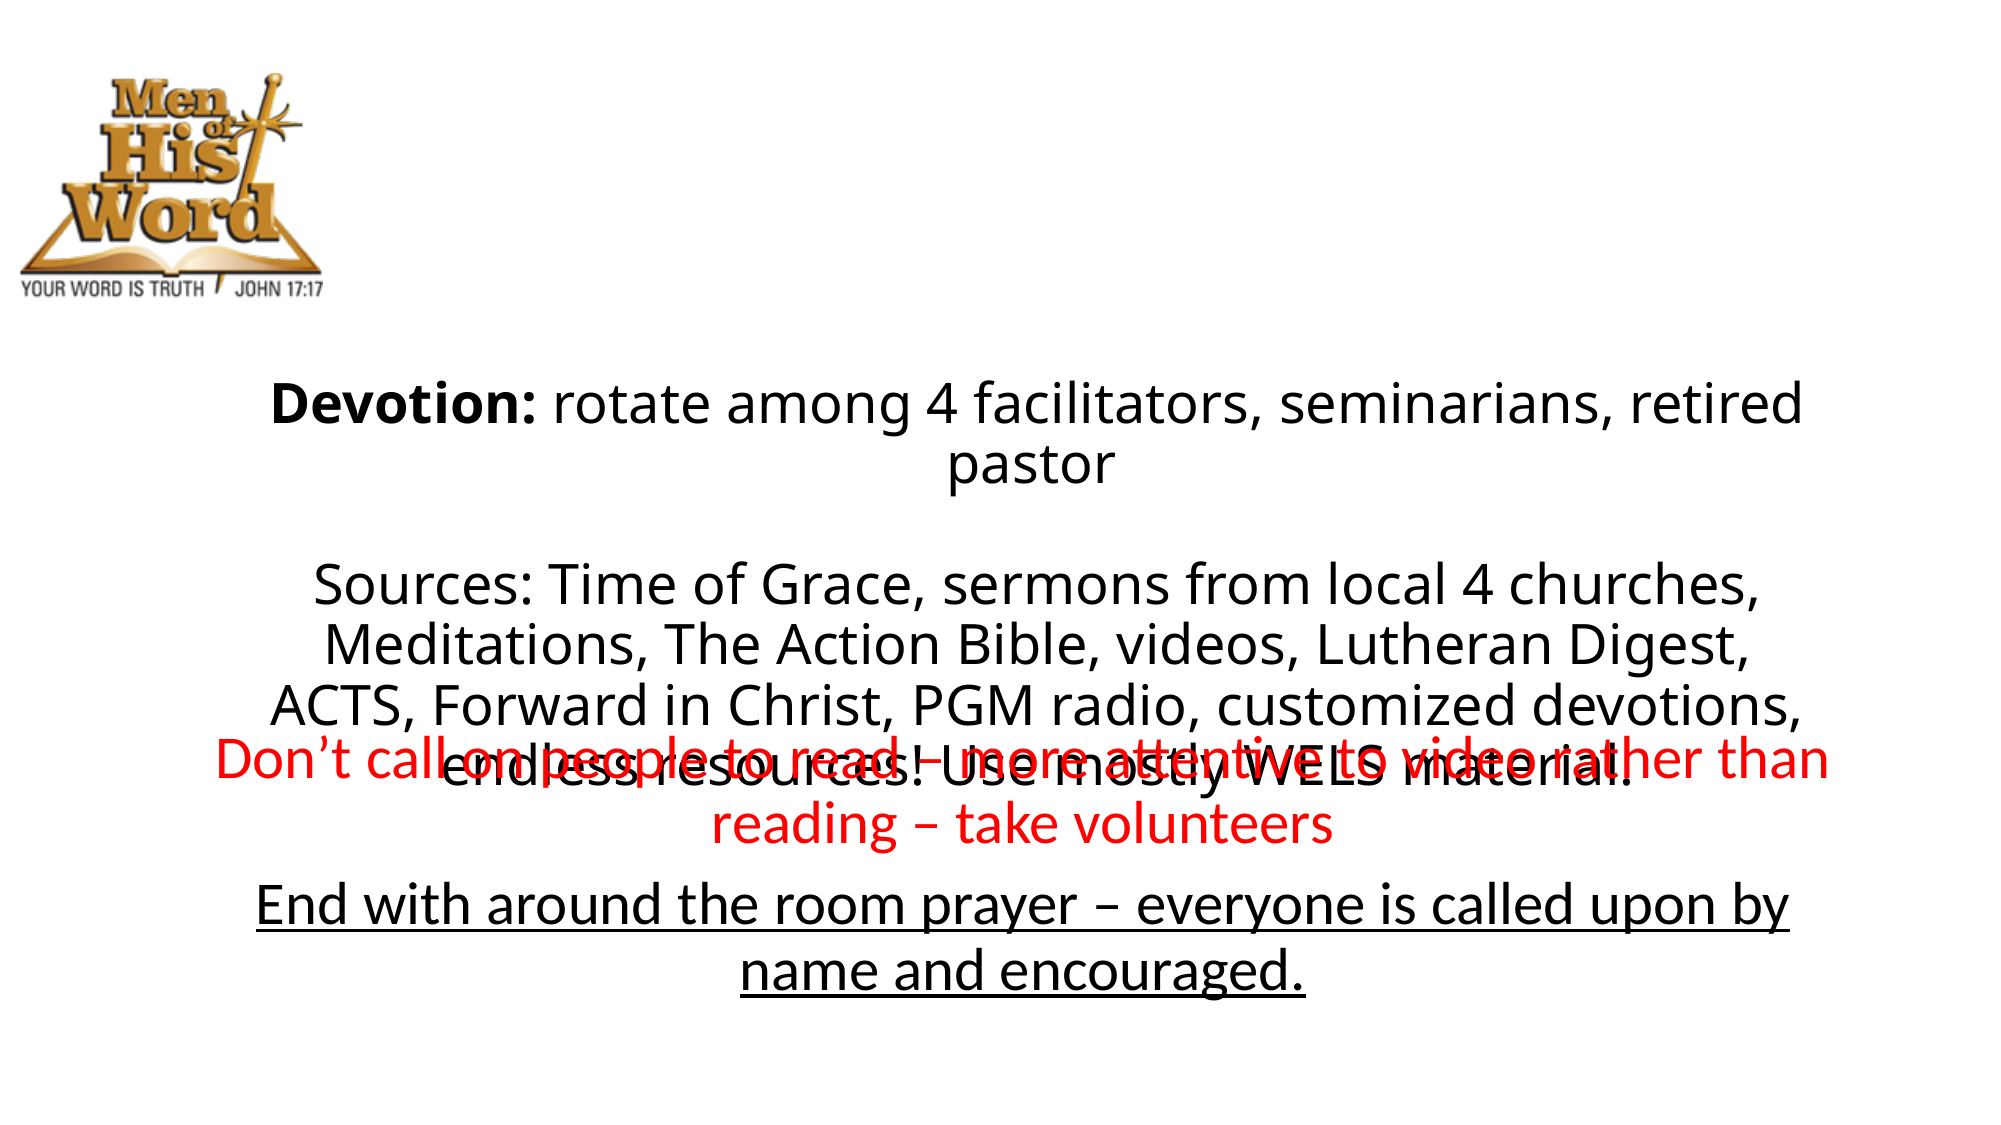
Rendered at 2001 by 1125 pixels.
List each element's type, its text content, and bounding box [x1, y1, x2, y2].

subtitle Don’t call on people to read – more attentive to video rather than reading – take volunteers End with around the room prayer – everyone is called upon by name and encouraged. [187, 718, 1859, 1012]
title Devotion: rotate among 4 facilitators, seminarians, retired pastor Sources: Time of Grace, sermons from local 4 churches, Meditations, The Action Bible, videos, Lutheran Digest, ACTS, Forward in Christ, PGM radio, customized devotions, endless resources! Use mostly WELS material. [249, 357, 1828, 718]
picture [20, 73, 323, 298]
